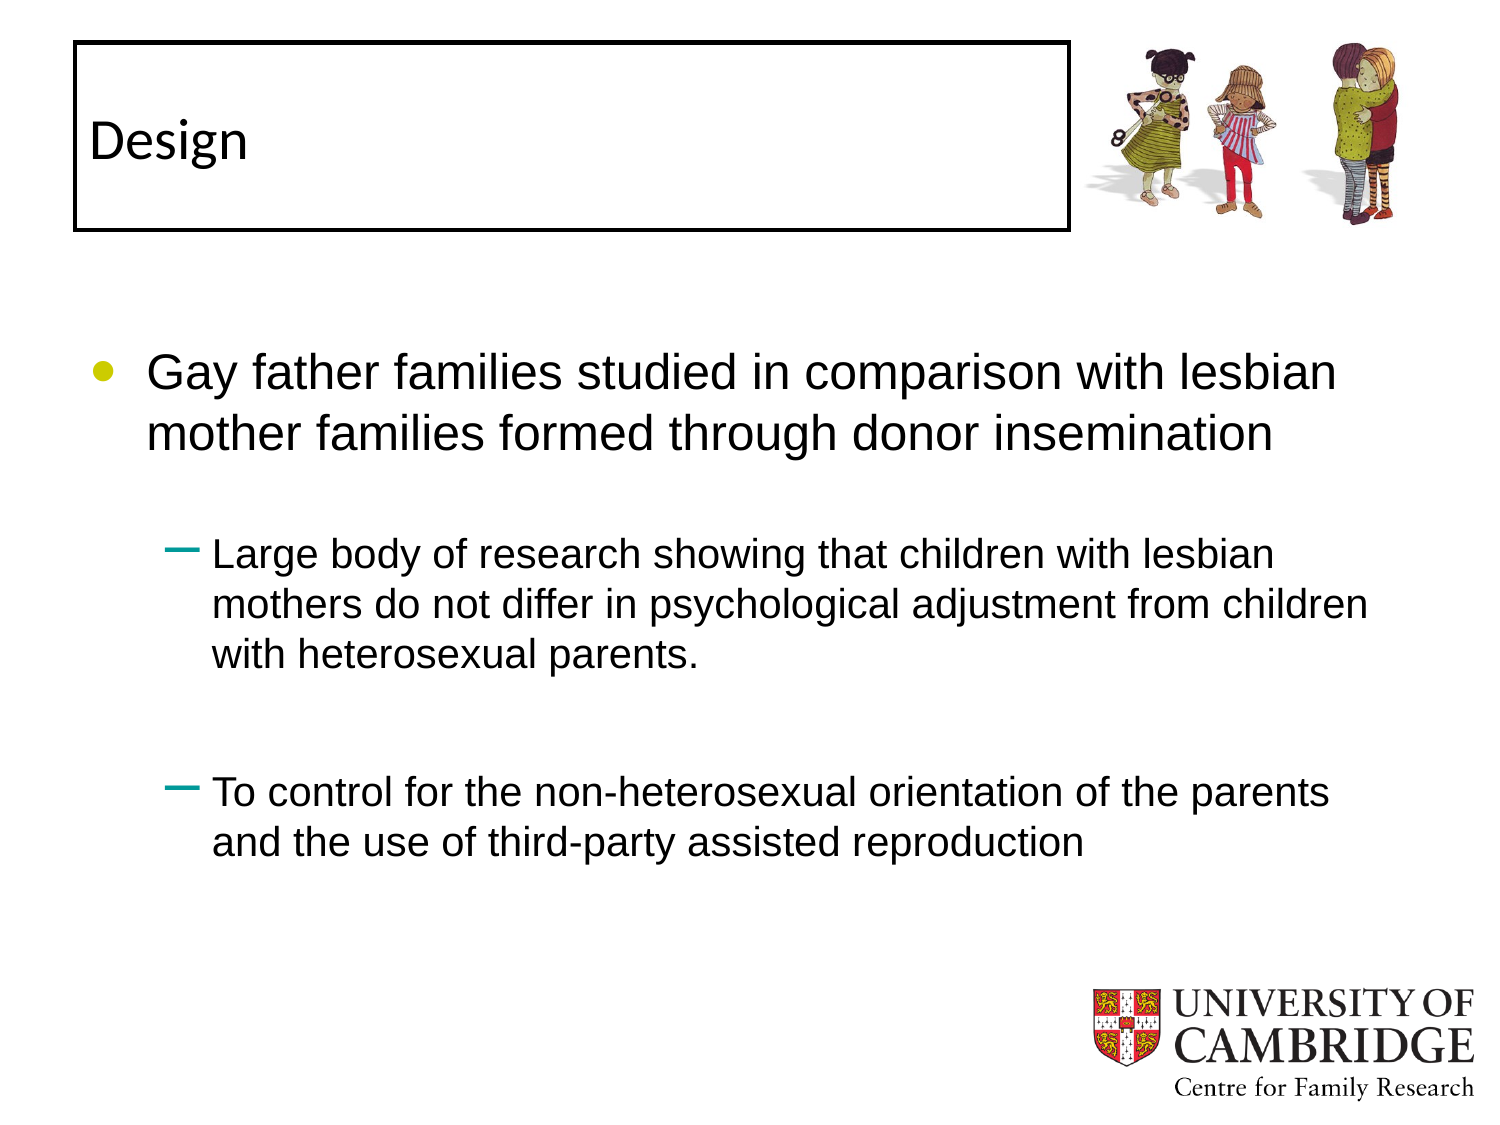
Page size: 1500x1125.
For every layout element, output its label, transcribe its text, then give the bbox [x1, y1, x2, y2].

picture [1092, 987, 1474, 1102]
picture [1080, 30, 1484, 228]
text_box Design [74, 42, 1069, 231]
list Gay father families studied in comparison with lesbian mother families formed through donor insemination Large body of research showing that children with lesbian mothers do not differ in psychological adjustment from children with heterosexual parents. To control for the non-heterosexual orientation of the parents and the use of third-party assisted reproduction [74, 262, 1426, 1006]
